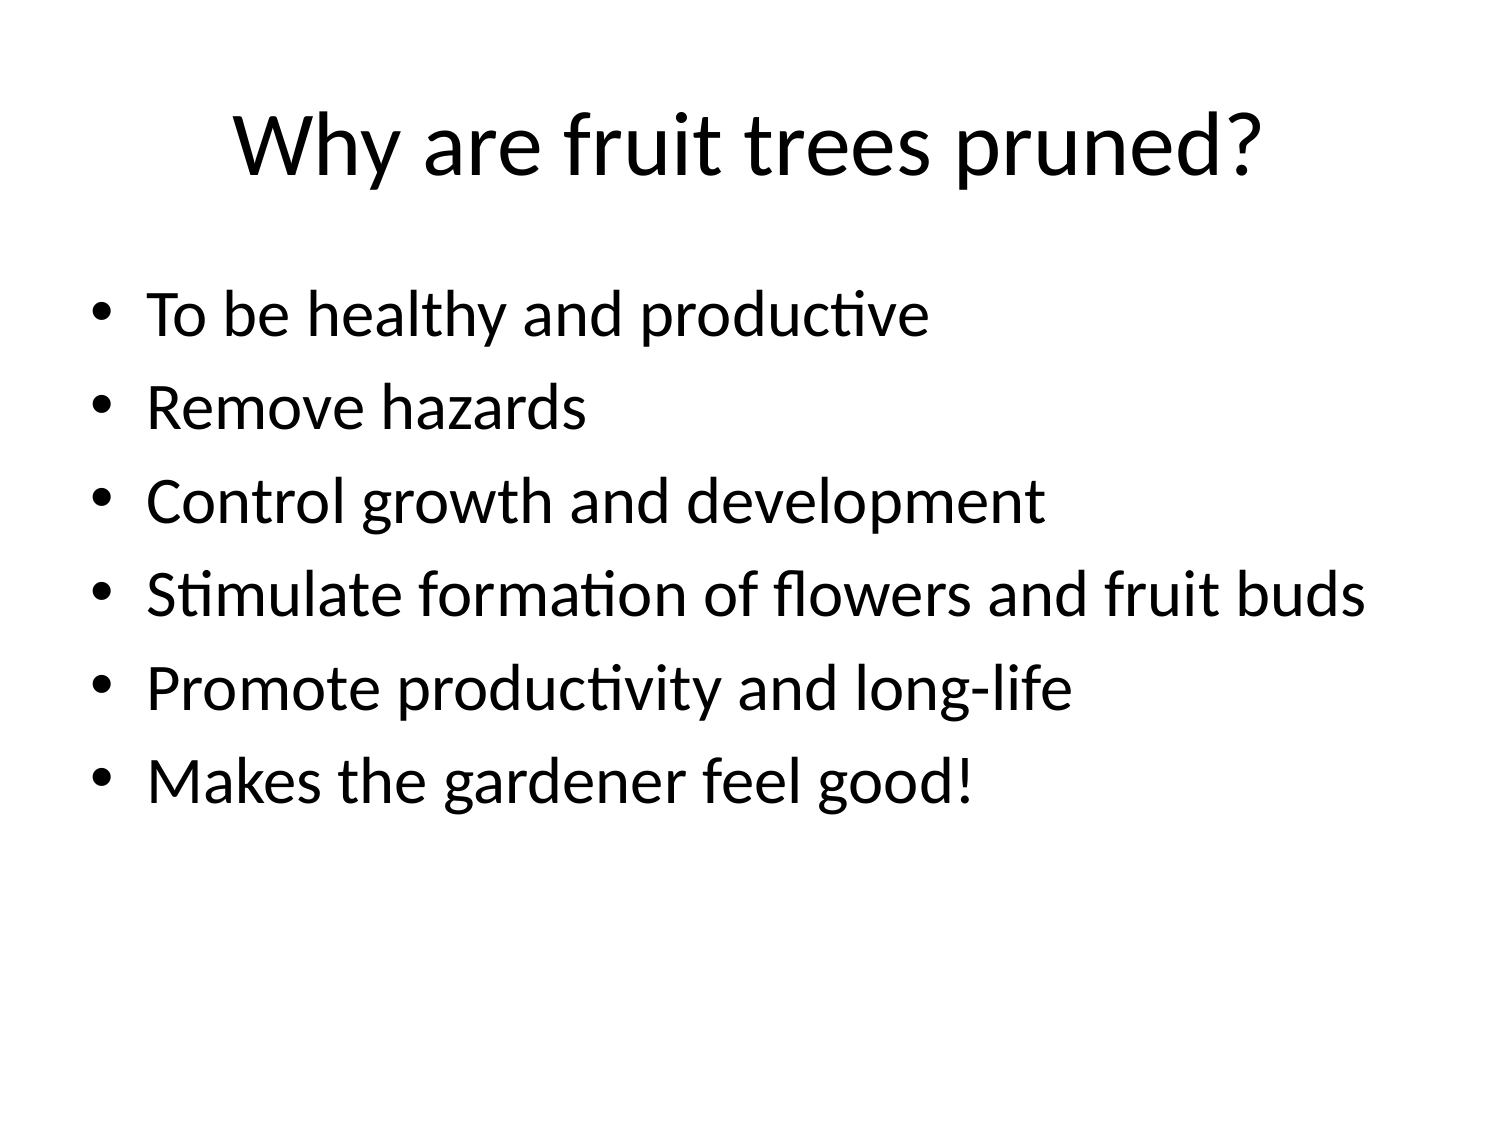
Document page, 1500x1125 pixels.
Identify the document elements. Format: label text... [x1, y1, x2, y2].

list To be healthy and productive Remove hazards Control growth and development Stimulate formation of flowers and fruit buds Promote productivity and long-life Makes the gardener feel good! [75, 262, 1425, 1005]
title Why are fruit trees pruned? [75, 45, 1425, 233]
